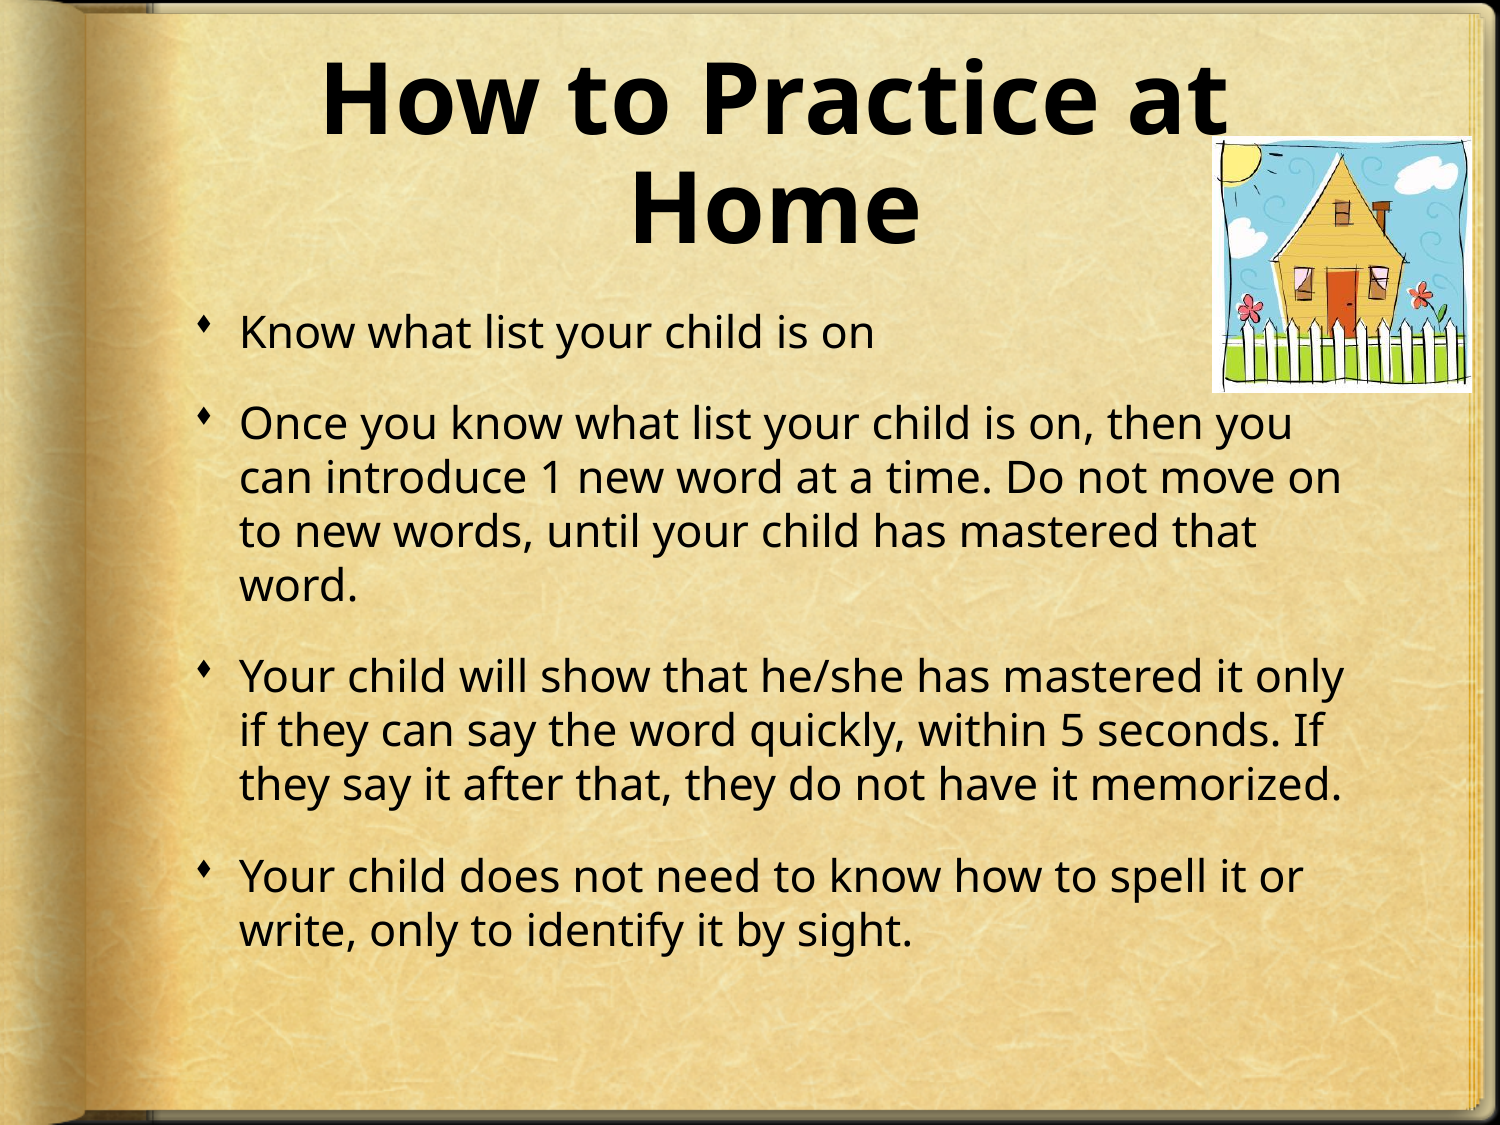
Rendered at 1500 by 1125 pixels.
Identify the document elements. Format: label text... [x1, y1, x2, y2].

title How to Practice at Home [178, 45, 1372, 265]
list Know what list your child is on Once you know what list your child is on, then you can introduce 1 new word at a time. Do not move on to new words, until your child has mastered that word. Your child will show that he/she has mastered it only if they can say the word quickly, within 5 seconds. If they say it after that, they do not have it memorized. Your child does not need to know how to spell it or write, only to identify it by sight. [178, 295, 1372, 1005]
picture [0, 0, 1500, 1125]
